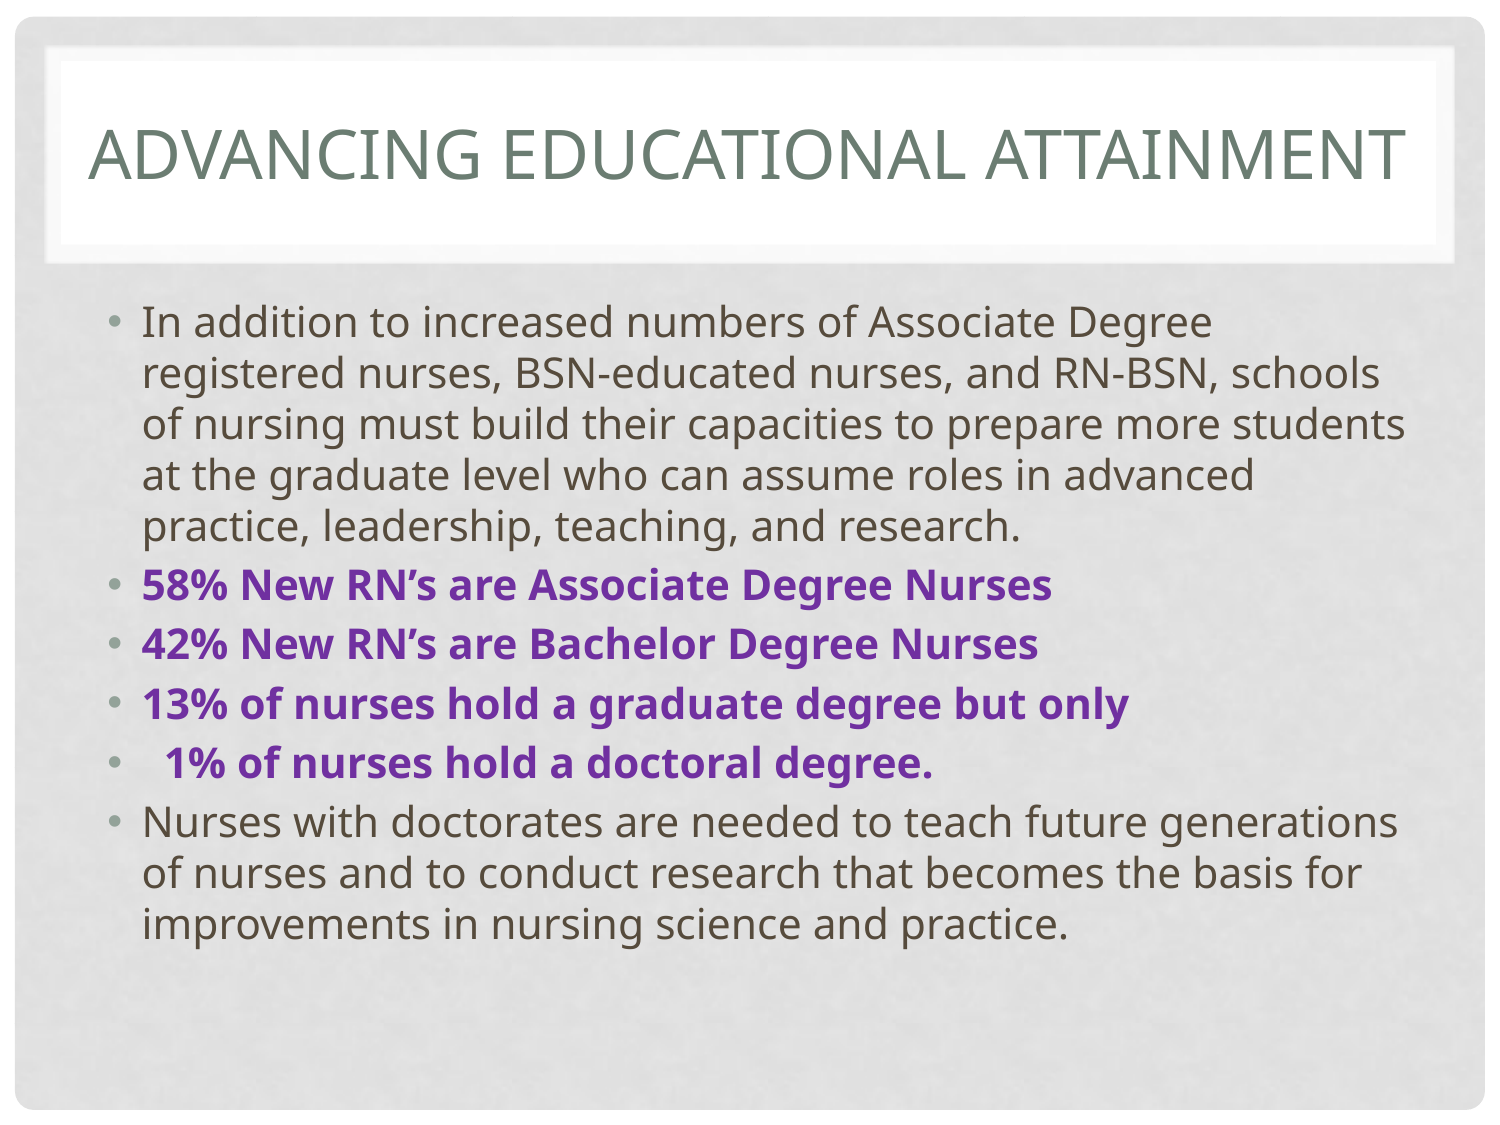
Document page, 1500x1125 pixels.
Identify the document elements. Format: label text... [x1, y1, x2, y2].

list In addition to increased numbers of Associate Degree registered nurses, BSN-educated nurses, and RN-BSN, schools of nursing must build their capacities to prepare more students at the graduate level who can assume roles in advanced practice, leadership, teaching, and research. 58% New RN’s are Associate Degree Nurses 42% New RN’s are Bachelor Degree Nurses 13% of nurses hold a graduate degree but only 1% of nurses hold a doctoral degree. Nurses with doctorates are needed to teach future generations of nurses and to conduct research that becomes the basis for improvements in nursing science and practice. [75, 287, 1425, 1005]
title Advancing Educational Attainment [69, 66, 1425, 238]
